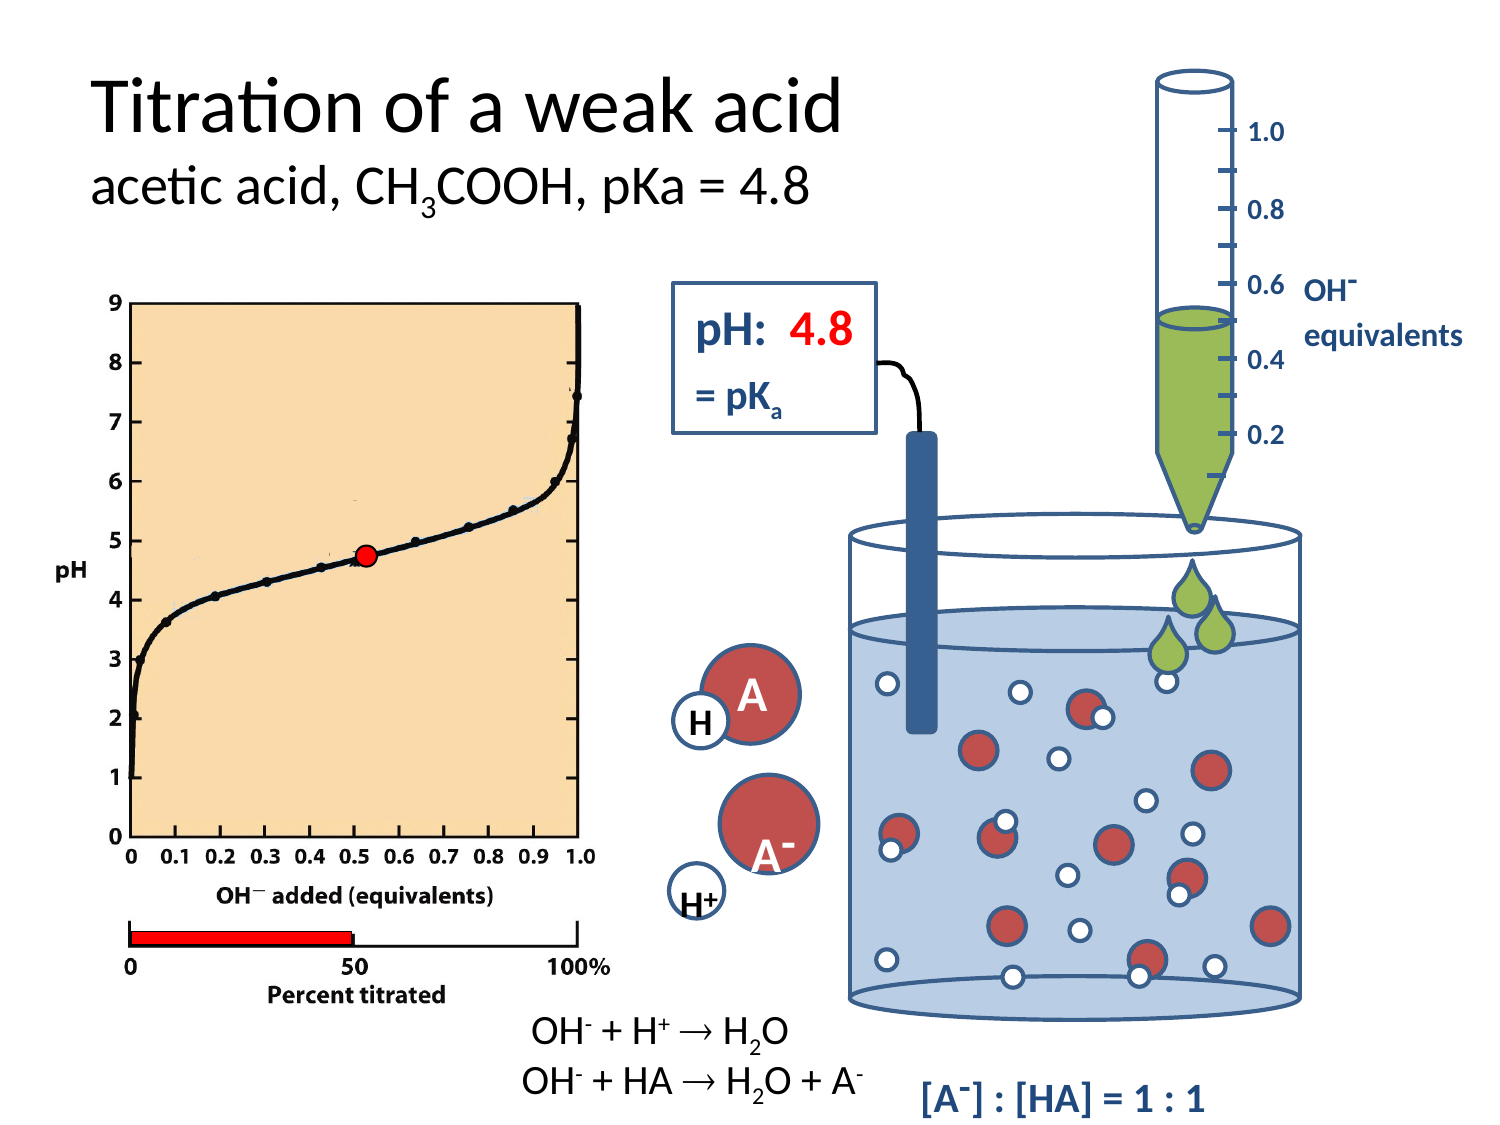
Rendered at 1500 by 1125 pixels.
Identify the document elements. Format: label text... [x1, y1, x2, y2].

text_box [1124, 944, 1171, 983]
title Titration of a weak acid acetic acid, CH3COOH, pKa = 4.8 [75, 45, 1425, 233]
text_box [672, 644, 800, 752]
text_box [849, 70, 1480, 1021]
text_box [1164, 863, 1211, 902]
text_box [663, 860, 735, 922]
text_box pH: 4.8 = pKa [680, 287, 844, 432]
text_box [719, 774, 819, 874]
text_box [46, 286, 613, 1008]
text_box [A-] : [HA] = 1 : 1 [905, 1037, 1221, 1125]
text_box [974, 814, 1021, 853]
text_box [1149, 578, 1234, 674]
text_box OH- + H+  H2O [516, 996, 804, 1068]
text_box [671, 281, 844, 435]
text_box OH- + HA  H2O + A- [506, 1045, 879, 1118]
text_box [876, 818, 923, 857]
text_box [1067, 690, 1114, 729]
